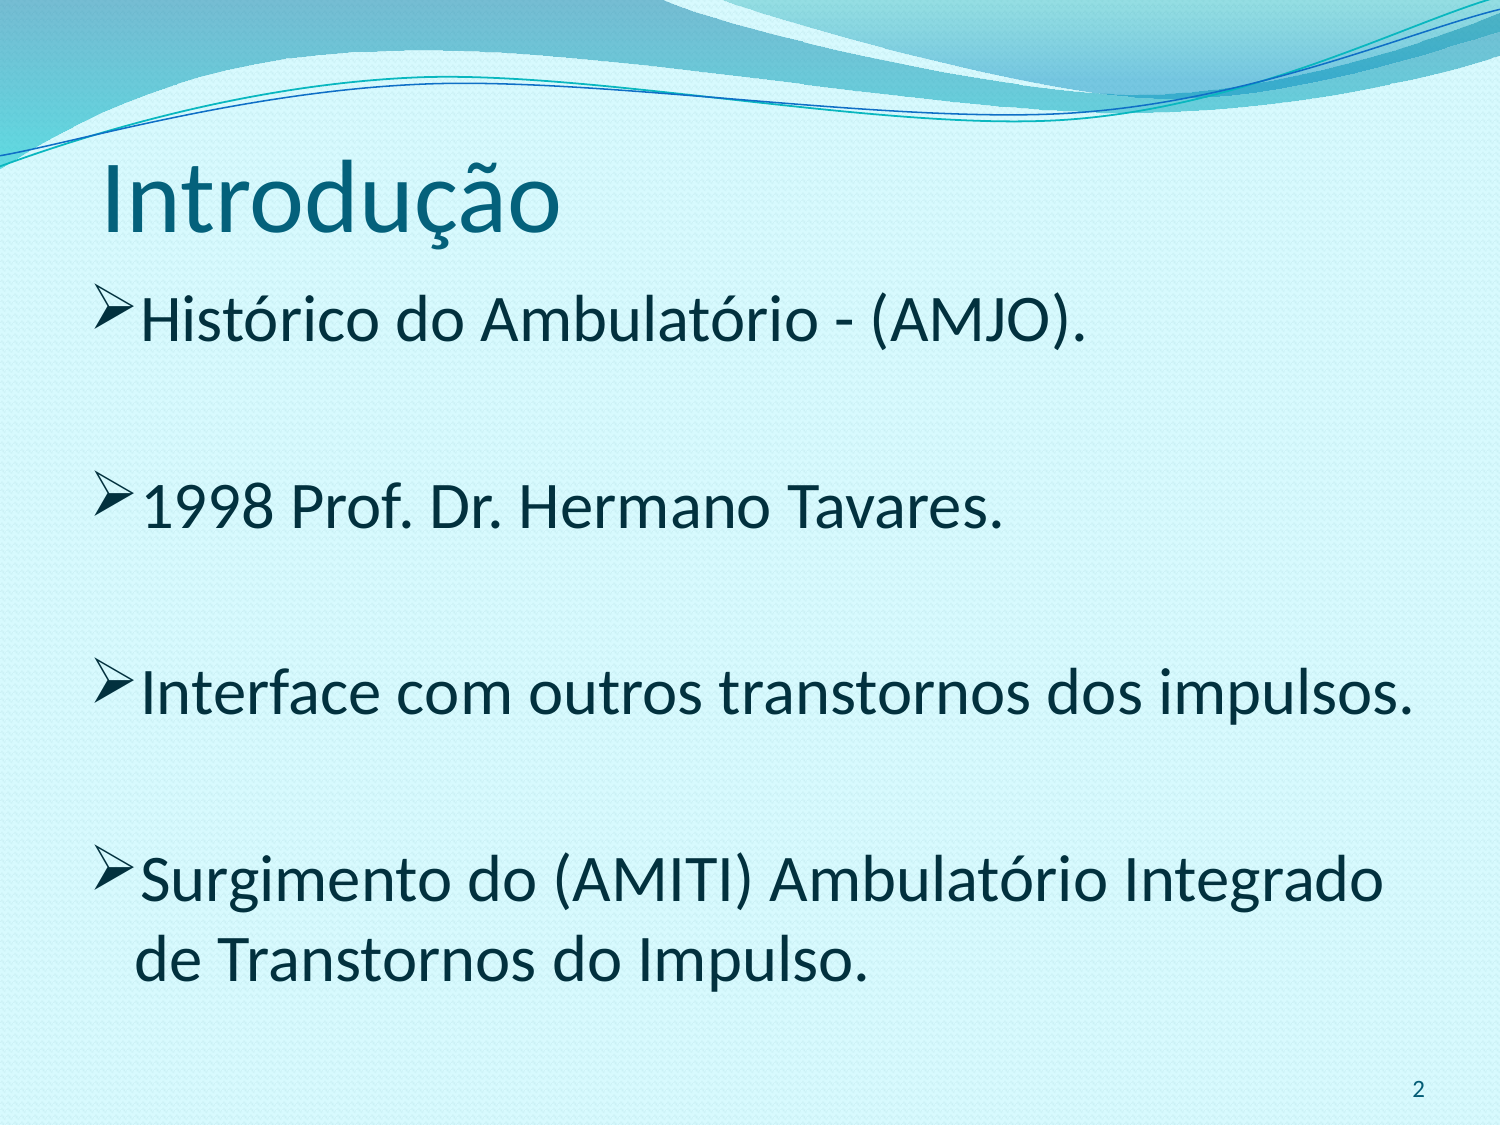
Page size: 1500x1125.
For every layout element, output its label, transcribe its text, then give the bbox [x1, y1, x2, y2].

title Introdução [100, 66, 1437, 254]
slide_number 2 [1299, 1042, 1425, 1103]
list Histórico do Ambulatório - (AMJO). 1998 Prof. Dr. Hermano Tavares. Interface com outros transtornos dos impulsos. Surgimento do (AMITI) Ambulatório Integrado de Transtornos do Impulso. [75, 267, 1459, 1125]
